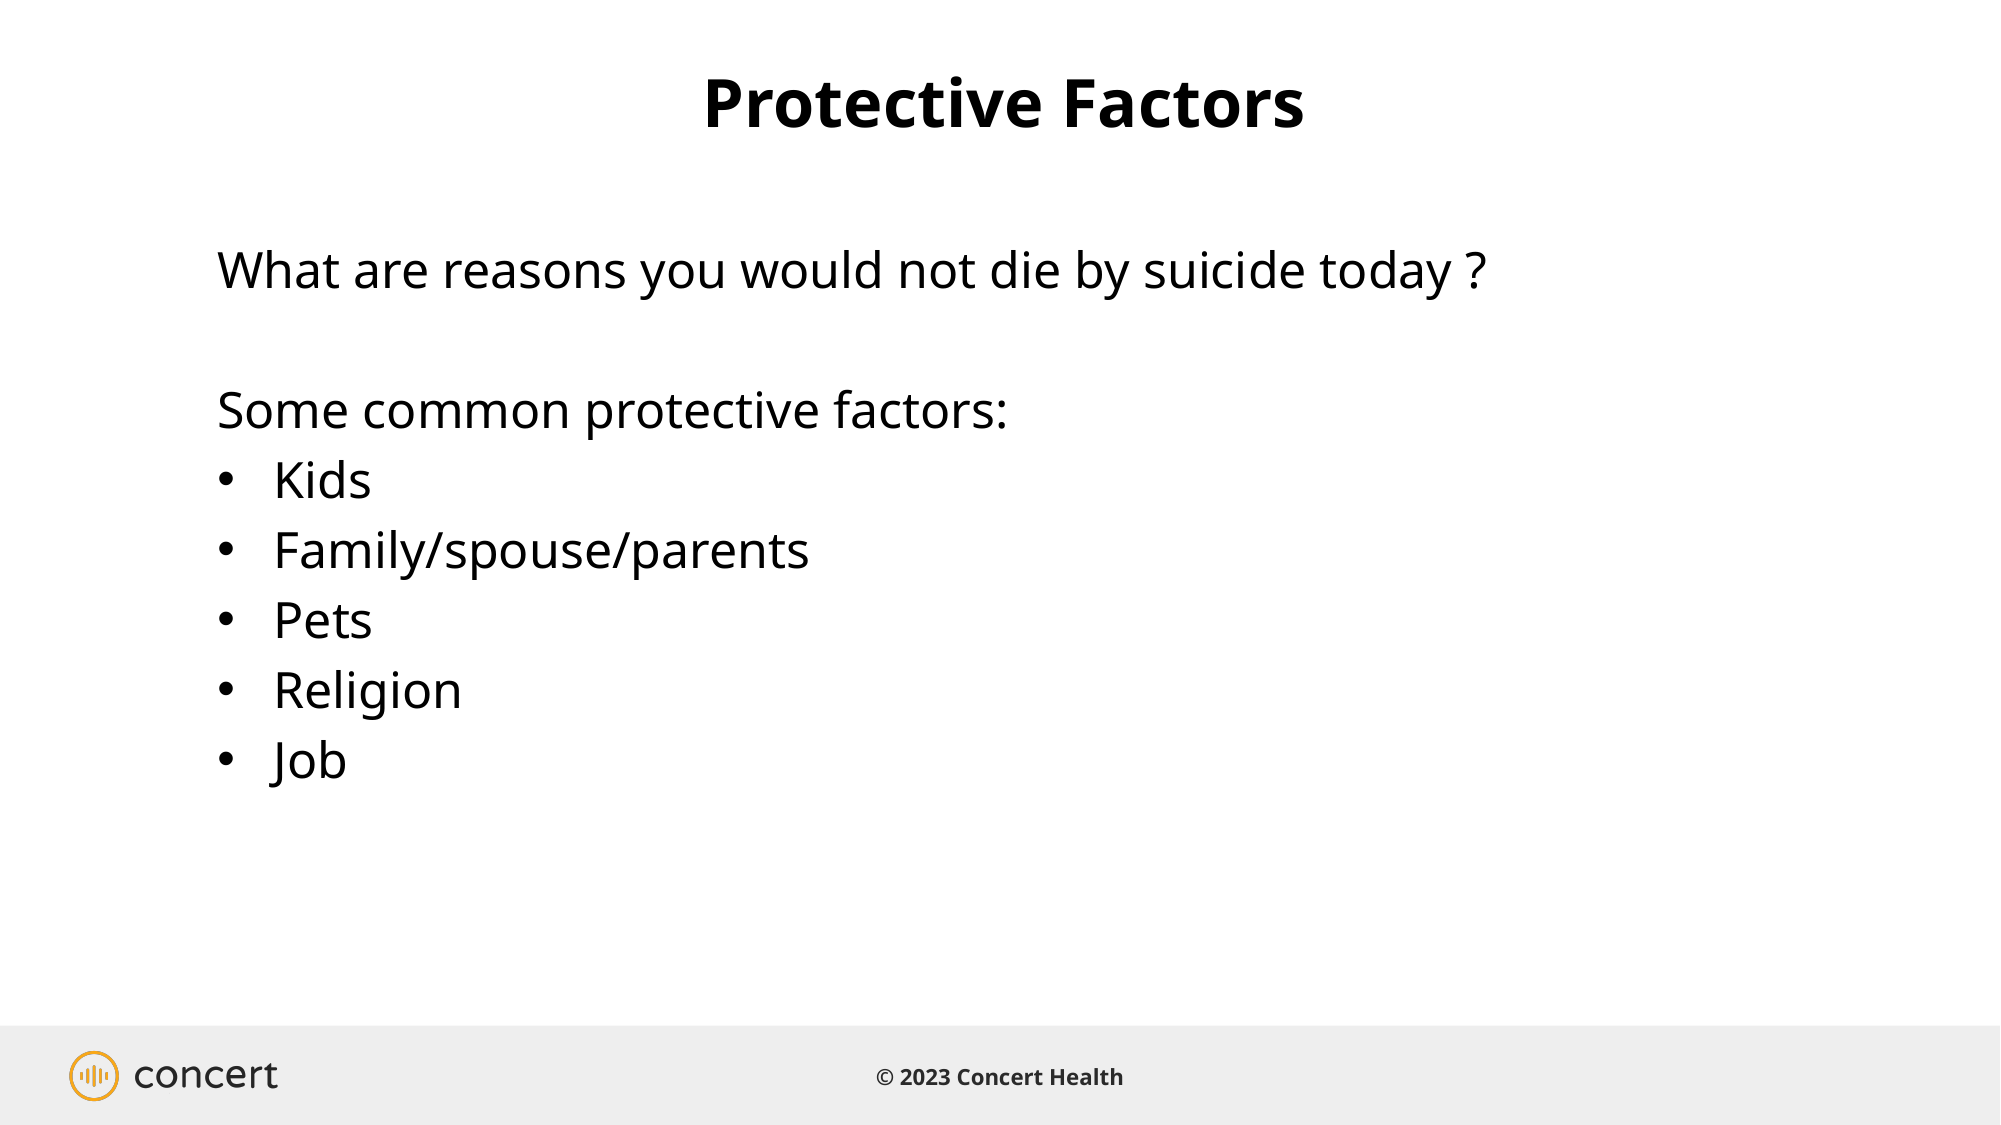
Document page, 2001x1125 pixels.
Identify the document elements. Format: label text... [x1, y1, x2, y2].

picture [69, 1050, 278, 1102]
text_box Protective Factors [9, 57, 2000, 144]
text_box What are reasons you would not die by suicide today ? Some common protective factors: Kids Family/spouse/parents Pets Religion Job [202, 230, 1772, 796]
